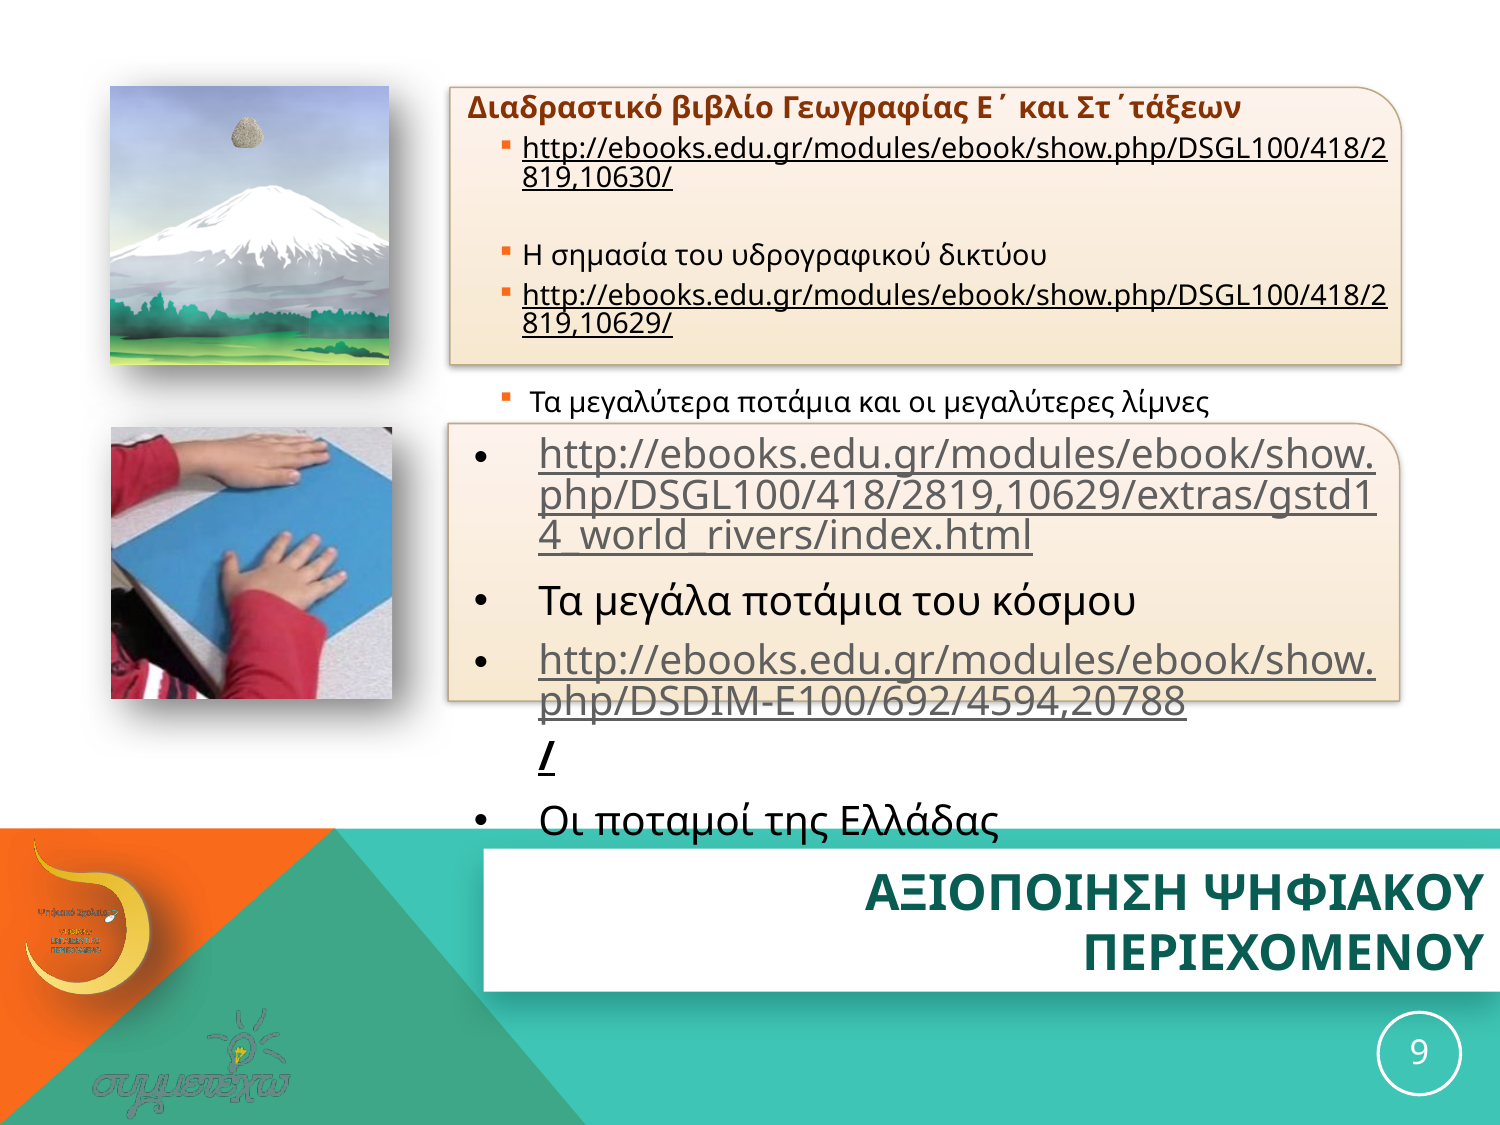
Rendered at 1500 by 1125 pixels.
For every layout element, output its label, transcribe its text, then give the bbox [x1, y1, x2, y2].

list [110, 427, 393, 699]
list Διαδραστικό βιβλίο Γεωγραφίας Ε΄ και Στ΄τάξεων http://ebooks.edu.gr/modules/ebook/show.php/DSGL100/418/2819,10630/ Η σημασία του υδρογραφικού δικτύου http://ebooks.edu.gr/modules/ebook/show.php/DSGL100/418/2819,10629/ Τα μεγαλύτερα ποτάμια και οι μεγαλύτερες λίμνες [452, 80, 1415, 370]
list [110, 86, 389, 365]
picture [18, 831, 155, 1006]
text_box [447, 422, 458, 702]
picture [79, 1007, 305, 1121]
slide_number 9 [1376, 1010, 1463, 1097]
title ΑΞΙΟΠΟΙΗΣΗ ΨΗΦΙΑΚΟΥ ΠΕΡΙΕΧΟΜΕΝΟΥ [483, 848, 1500, 992]
list http://ebooks.edu.gr/modules/ebook/show.php/DSGL100/418/2819,10629/extras/gstd14_world_rivers/index.html Τα μεγάλα ποτάμια του κόσμου http://ebooks.edu.gr/modules/ebook/show.php/DSDIM-E100/692/4594,20788/ Οι ποταμοί της Ελλάδας [458, 420, 1404, 730]
